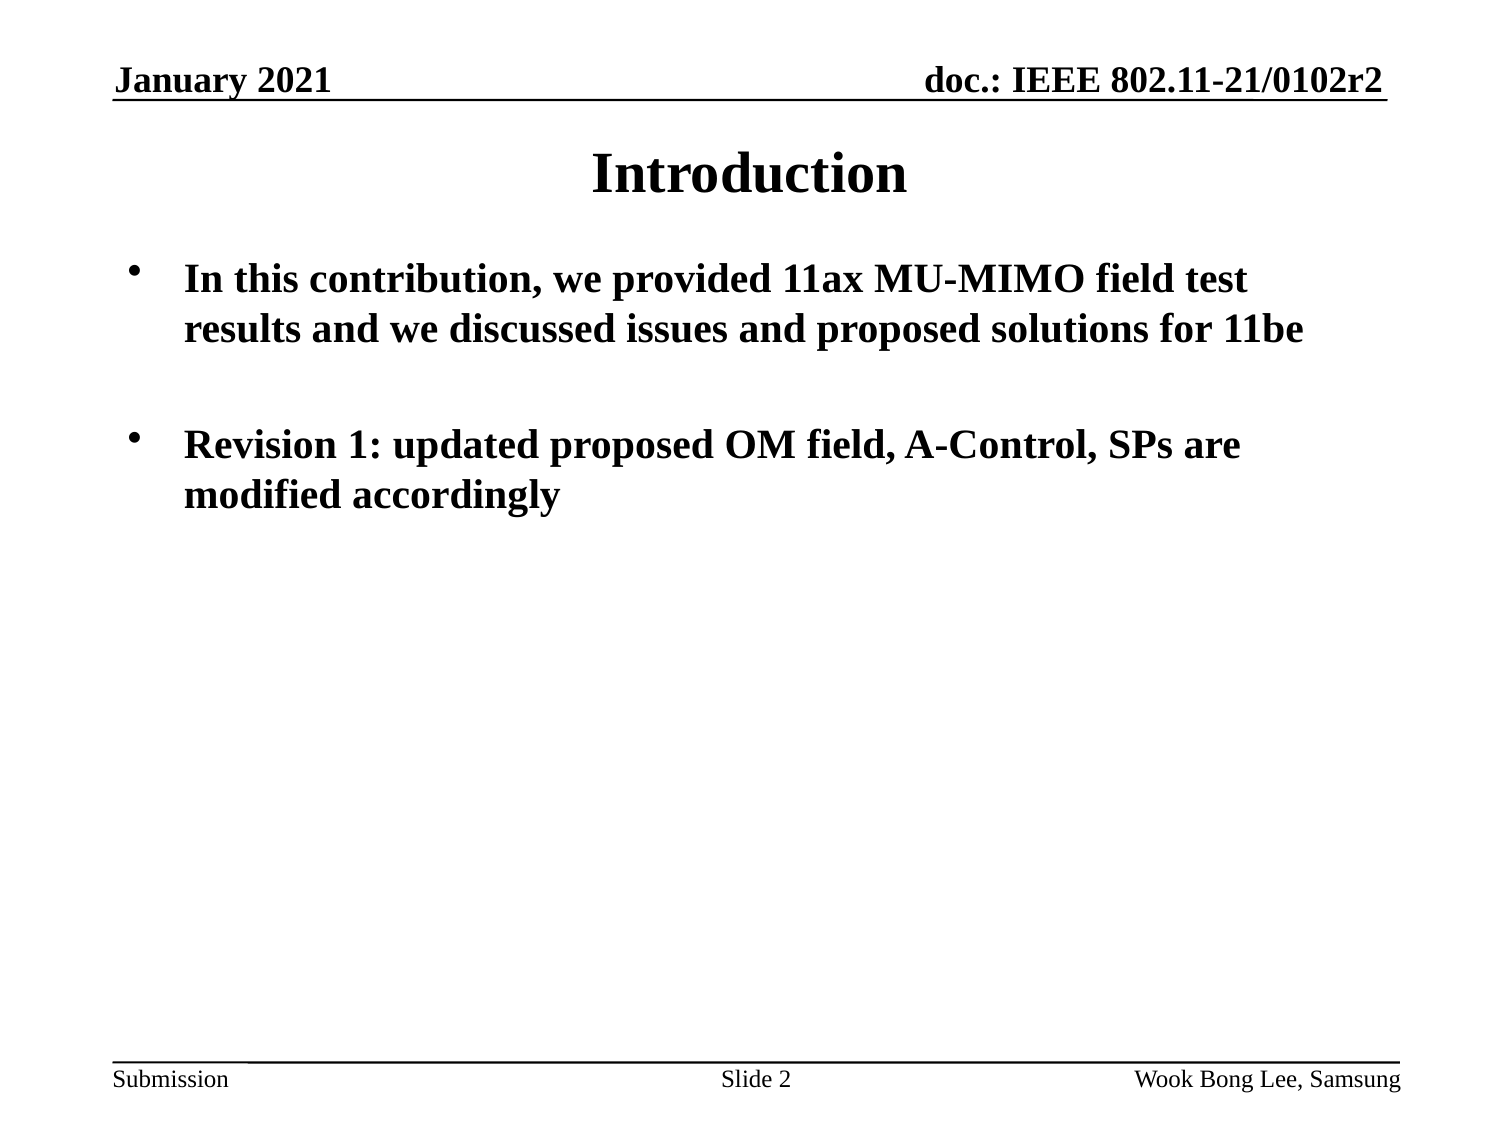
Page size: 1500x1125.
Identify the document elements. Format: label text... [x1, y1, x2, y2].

list In this contribution, we provided 11ax MU-MIMO field test results and we discussed issues and proposed solutions for 11be Revision 1: updated proposed OM field, A-Control, SPs are modified accordingly [112, 242, 1388, 1006]
footer Wook Bong Lee, Samsung [1130, 1061, 1402, 1093]
title Introduction [112, 112, 1388, 226]
slide_number Slide 2 [712, 1061, 800, 1093]
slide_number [114, 54, 335, 101]
